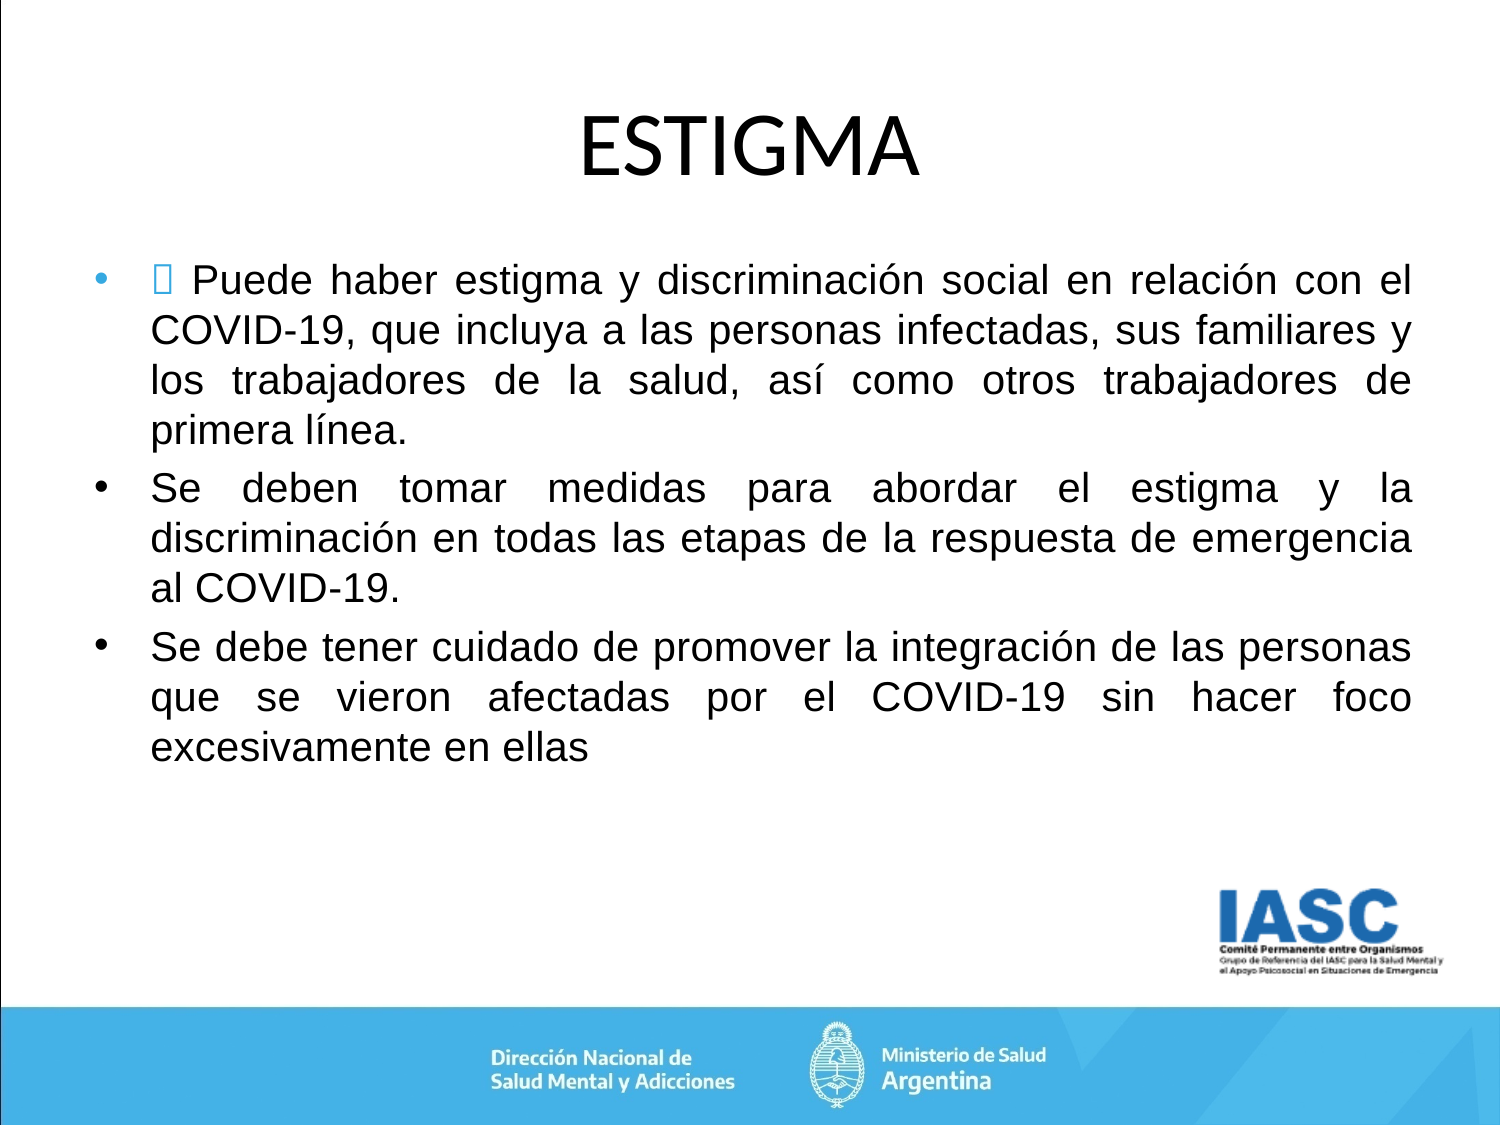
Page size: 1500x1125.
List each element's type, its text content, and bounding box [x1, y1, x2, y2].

picture [0, 0, 1500, 1125]
list  Puede haber estigma y discriminación social en relación con el COVID-19, que incluya a las personas infectadas, sus familiares y los trabajadores de la salud, así como otros trabajadores de primera línea. Se deben tomar medidas para abordar el estigma y la discriminación en todas las etapas de la respuesta de emergencia al COVID-19. Se debe tener cuidado de promover la integración de las personas que se vieron afectadas por el COVID-19 sin hacer foco excesivamente en ellas [79, 245, 1430, 988]
title ESTIGMA [75, 45, 1425, 233]
